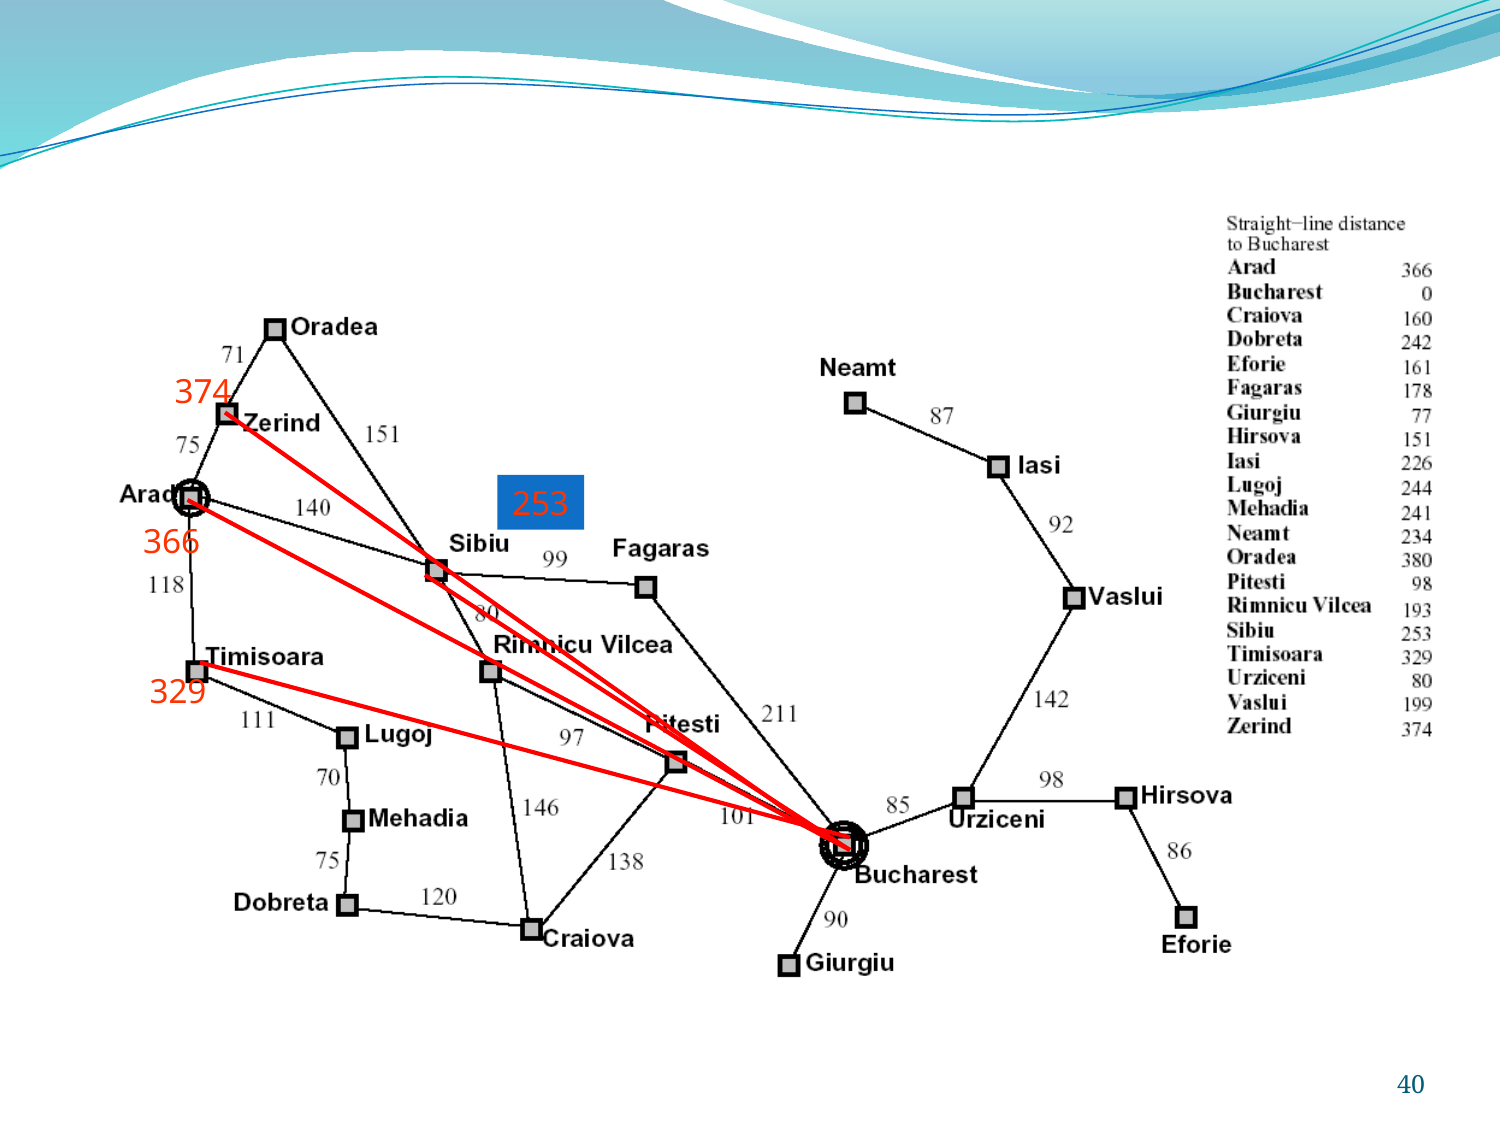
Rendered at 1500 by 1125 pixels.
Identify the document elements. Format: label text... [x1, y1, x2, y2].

slide_number 40 [1299, 1042, 1425, 1103]
picture [99, 299, 1301, 1000]
picture [1212, 199, 1454, 779]
